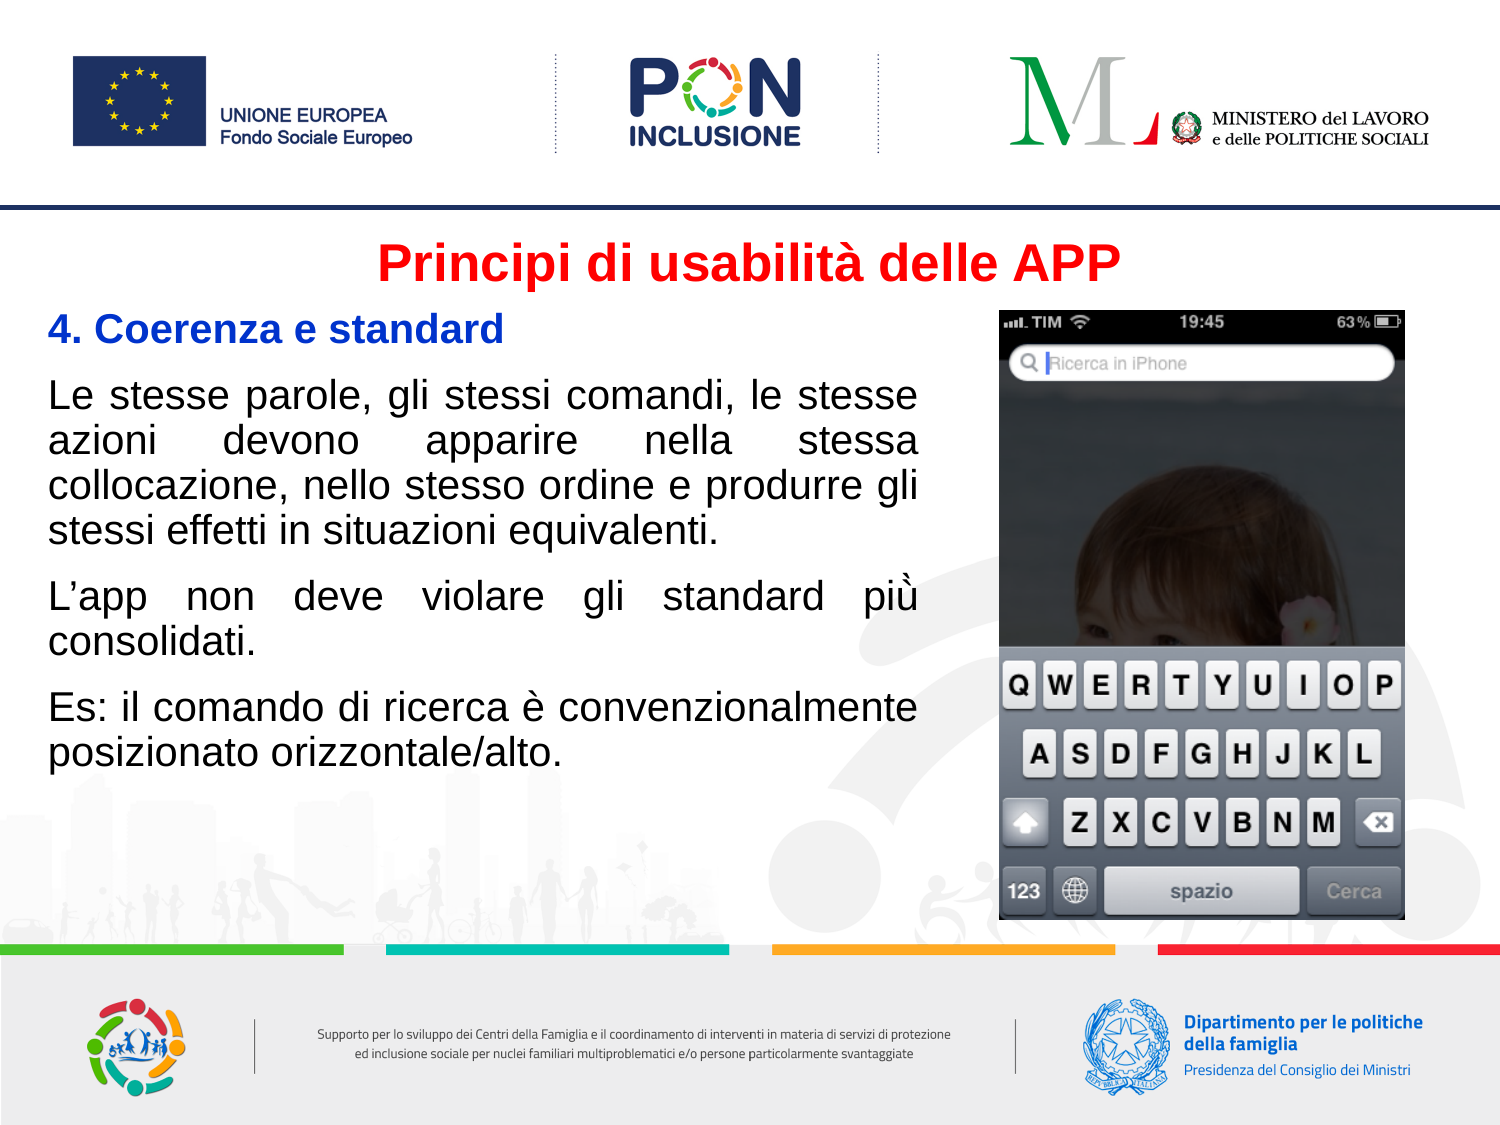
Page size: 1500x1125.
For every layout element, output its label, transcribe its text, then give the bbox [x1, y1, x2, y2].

title Principi di usabilità delle APP [75, 227, 1425, 301]
list 4. Coerenza e standard Le stesse parole, gli stessi comandi, le stesse azioni devono apparire nella stessa collocazione, nello stesso ordine e produrre gli stessi effetti in situazioni equivalenti. L’app non deve violare gli standard più̀ consolidati. Es: il comando di ricerca è convenzionalmente posizionato orizzontale/alto. [32, 300, 935, 824]
picture [0, 0, 1500, 1125]
